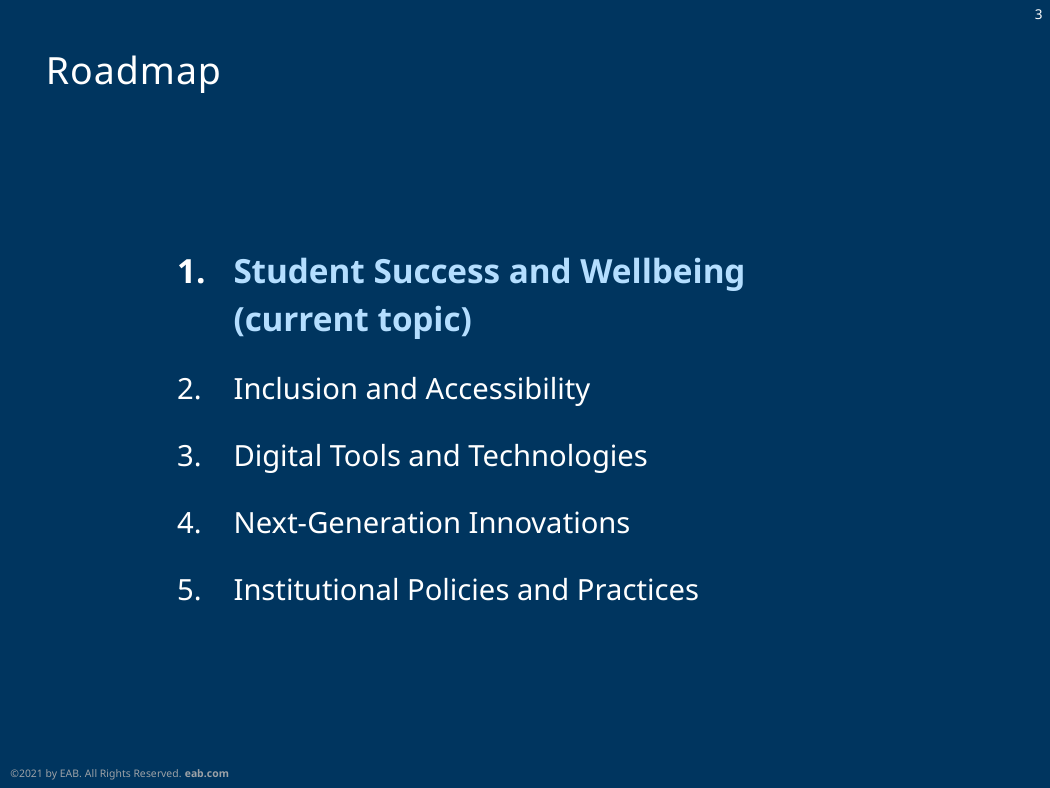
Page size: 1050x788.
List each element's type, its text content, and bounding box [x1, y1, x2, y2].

list Student Success and Wellbeing (current topic) Inclusion and Accessibility Digital Tools and Technologies Next-Generation Innovations Institutional Policies and Practices [177, 242, 873, 606]
title Roadmap [45, 50, 686, 93]
